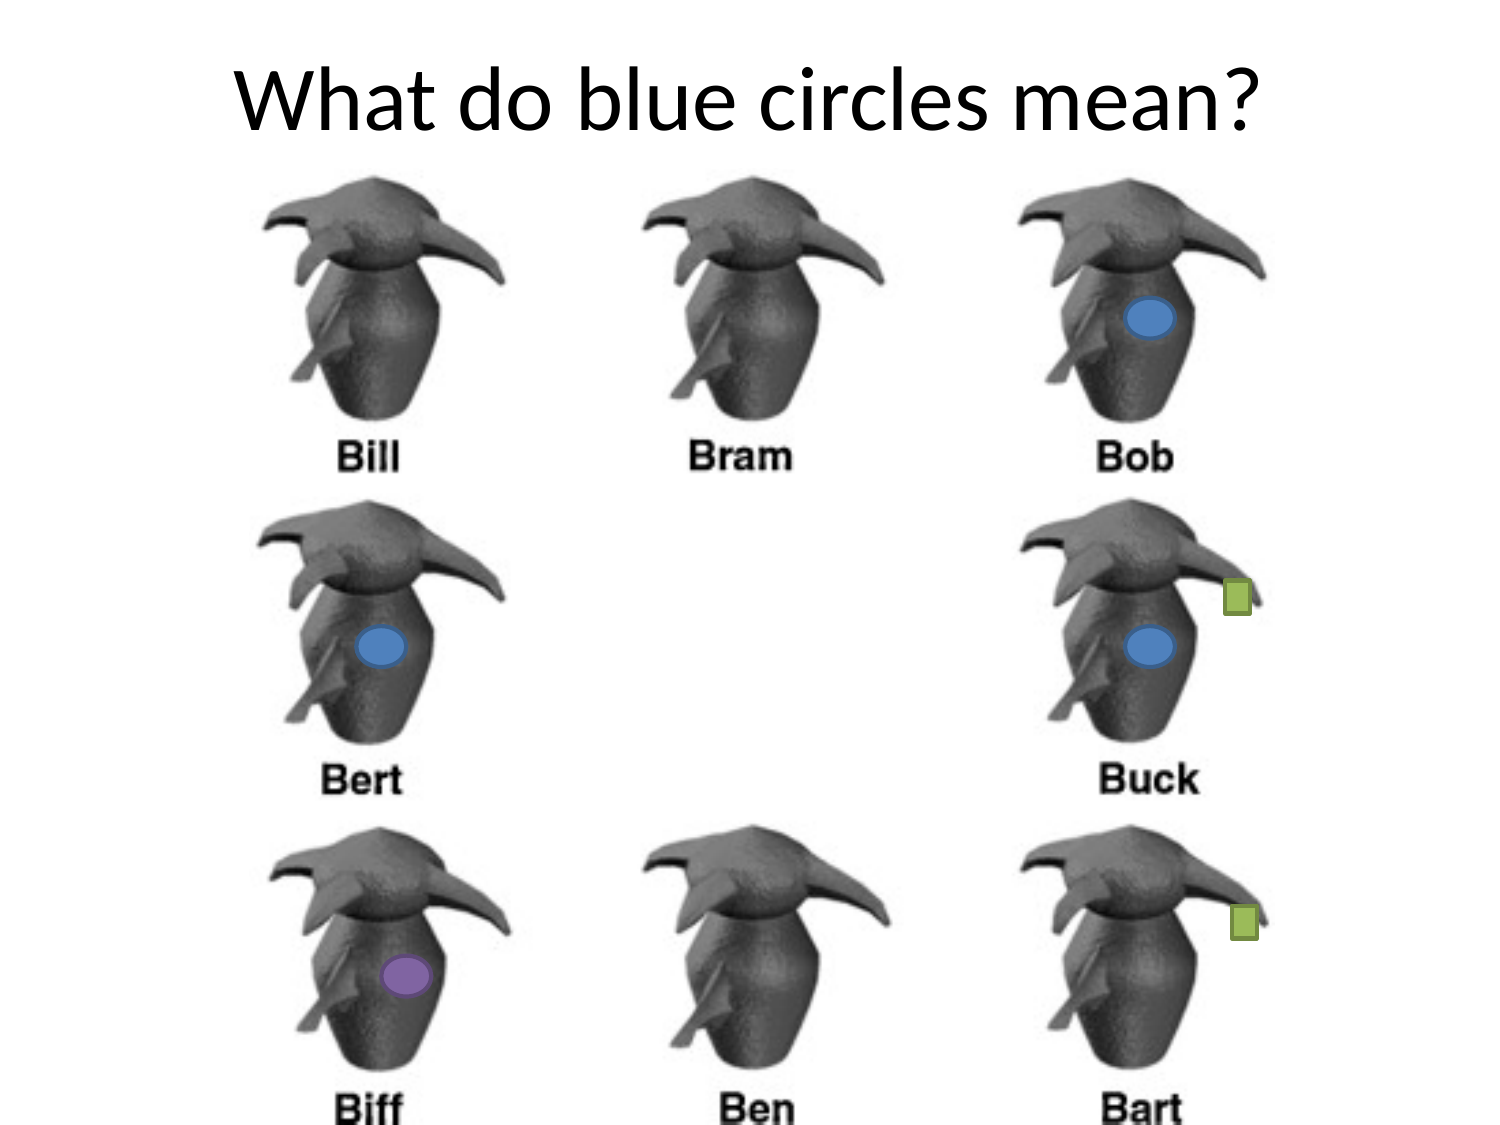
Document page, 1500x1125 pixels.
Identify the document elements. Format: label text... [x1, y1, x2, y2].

picture [249, 167, 1276, 1125]
title What do blue circles mean? [75, 0, 1425, 188]
